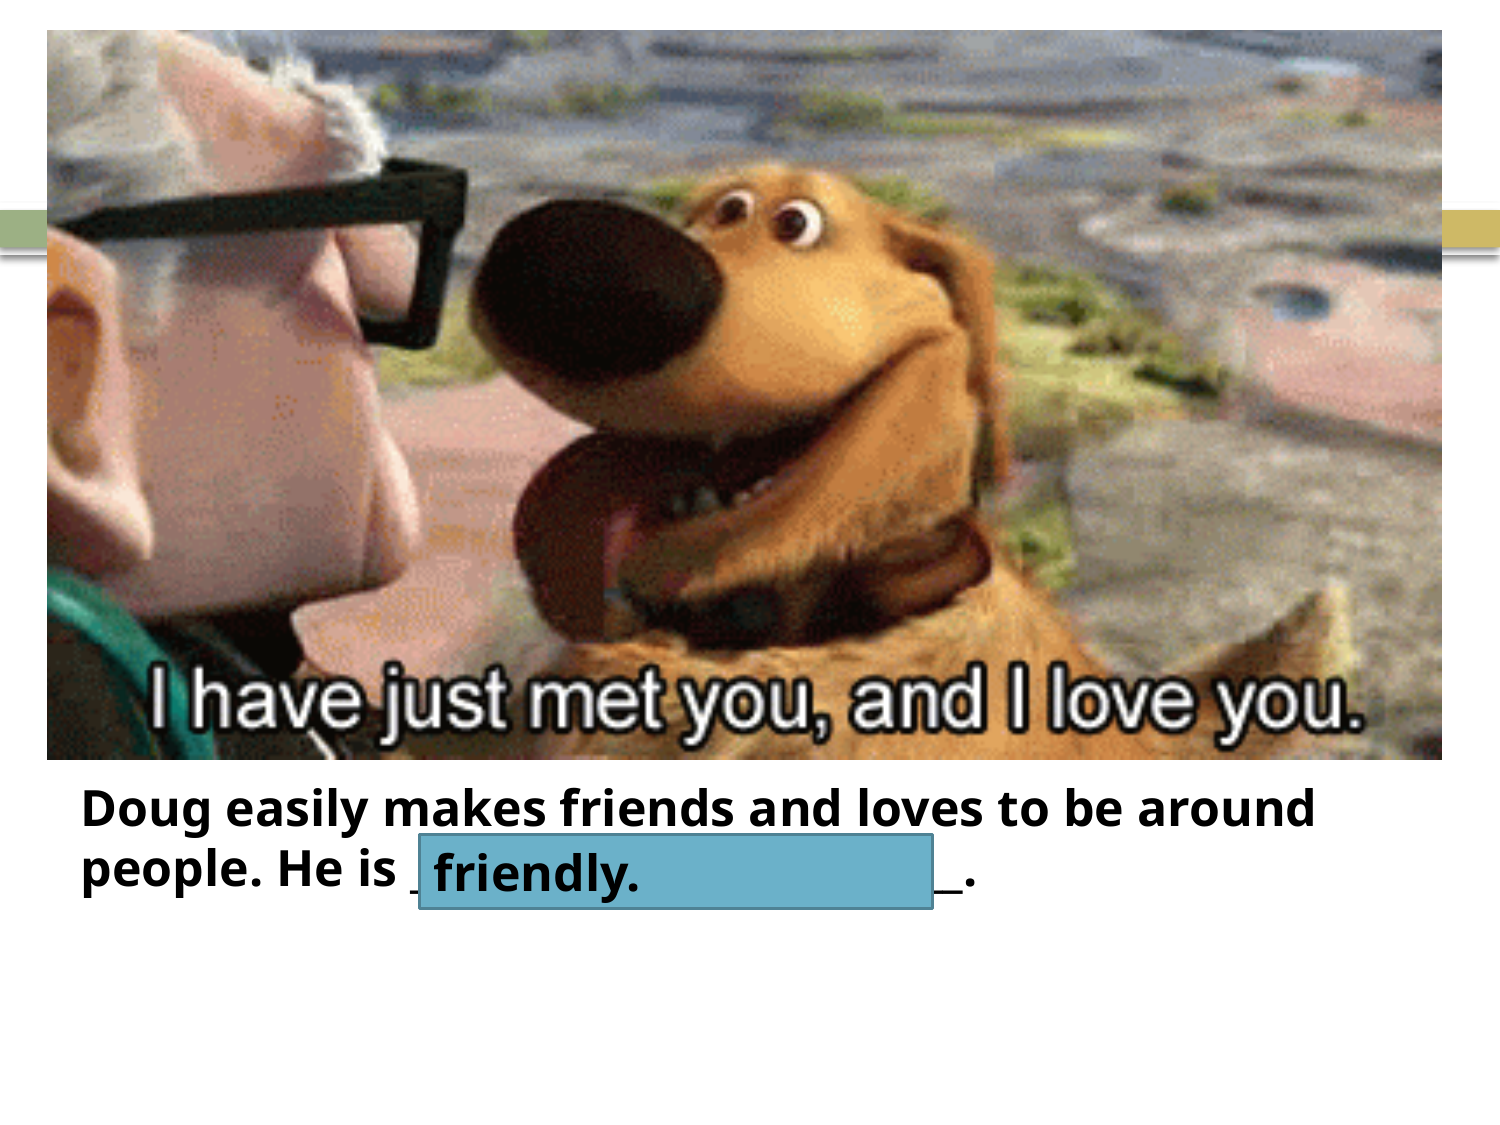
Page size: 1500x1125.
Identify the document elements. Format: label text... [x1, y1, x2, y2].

picture [46, 30, 1442, 760]
text_box friendly. [418, 833, 934, 910]
text_box Doug easily makes friends and loves to be around people. He is ___________________________. [65, 770, 1425, 904]
